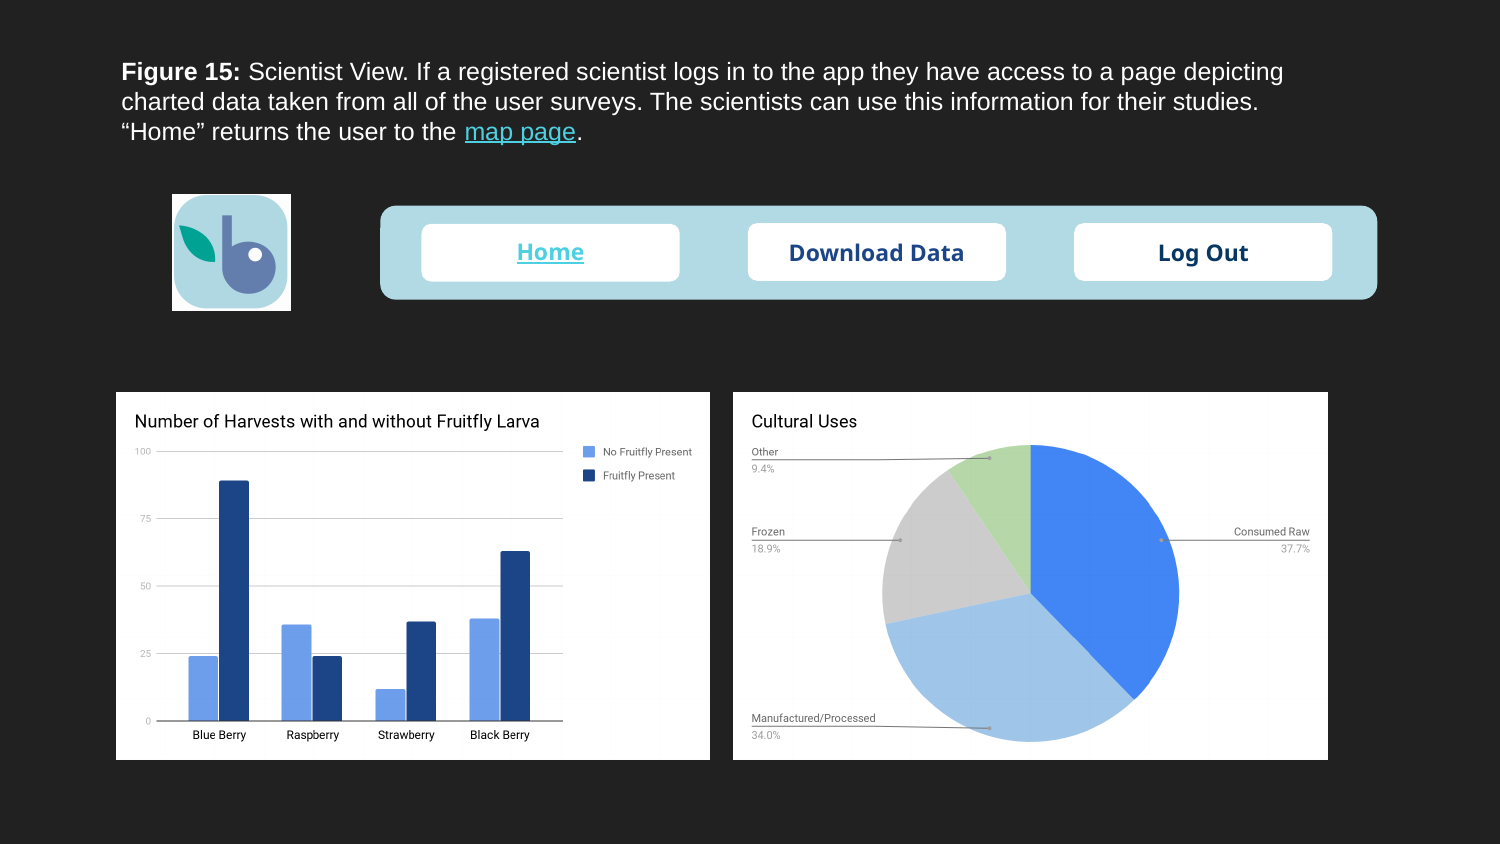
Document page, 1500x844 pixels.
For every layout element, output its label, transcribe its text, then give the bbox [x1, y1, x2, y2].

picture [733, 392, 1328, 761]
picture [171, 194, 291, 312]
text_box [380, 205, 1378, 300]
text_box Home [421, 223, 680, 282]
text_box Figure 15: Scientist View. If a registered scientist logs in to the app they have access to a page depicting charted data taken from all of the user surveys. The scientists can use this information for their studies. “Home” returns the user to the map page. [106, 40, 1378, 157]
text_box Download Data [747, 223, 1007, 281]
text_box Log Out [1074, 223, 1333, 281]
picture [116, 392, 710, 761]
